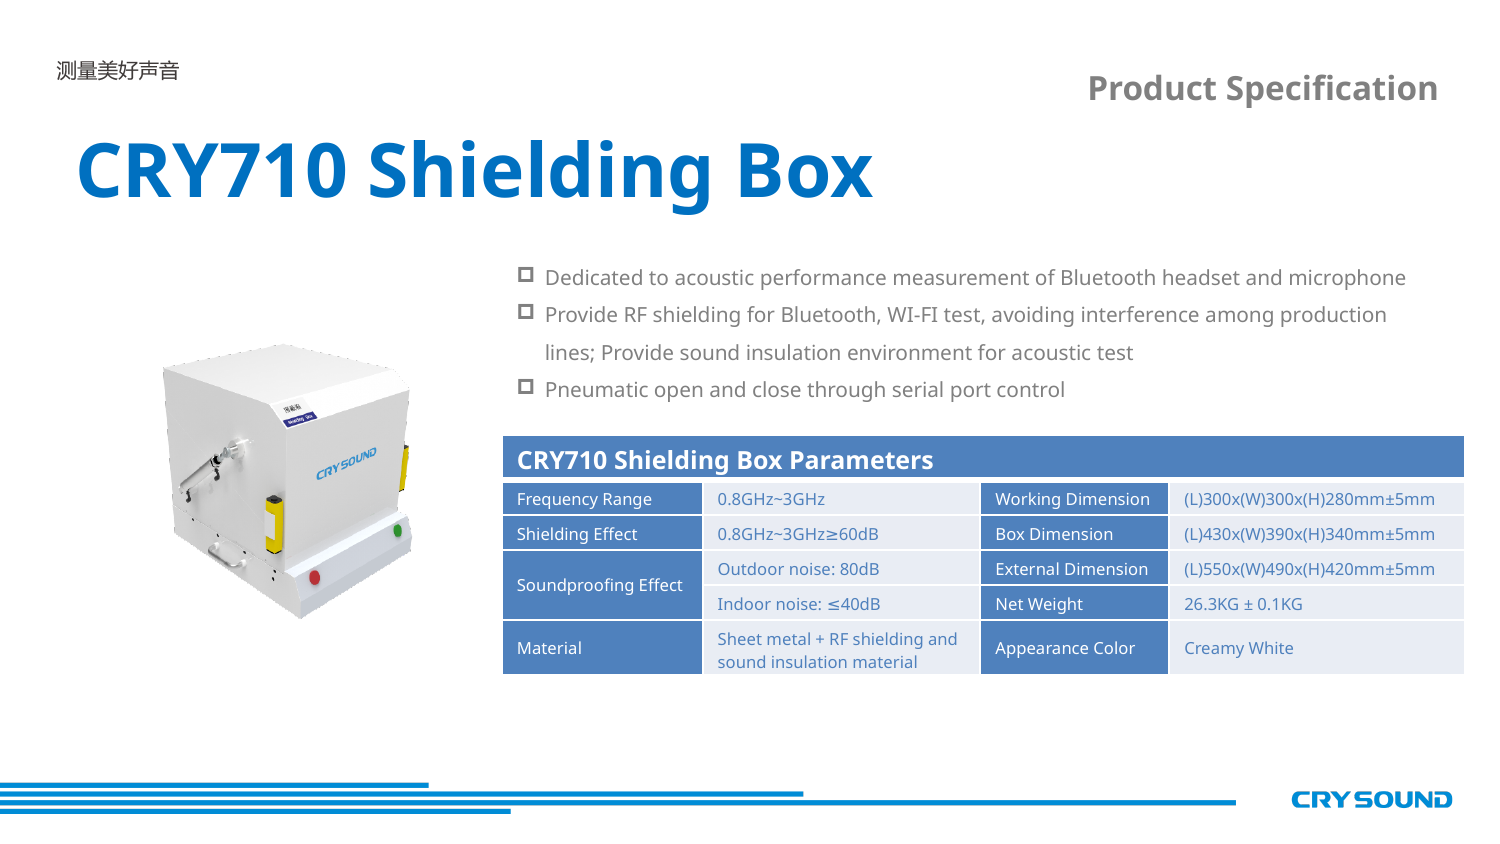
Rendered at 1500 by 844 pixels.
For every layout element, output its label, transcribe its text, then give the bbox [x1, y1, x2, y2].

table_header CRY710 Shielding Box Parameters [565, 436, 1464, 477]
table_cell Appearance Color [981, 621, 1168, 674]
picture [0, 0, 1500, 844]
table_cell (L)550x(W)490x(H)420mm±5mm [1170, 551, 1464, 584]
text_box Dedicated to acoustic performance measurement of Bluetooth headset and microphone Provide RF shielding for Bluetooth, WI-FI test, avoiding interference among production lines; Provide sound insulation environment for acoustic test Pneumatic open and close through serial port control [565, 244, 1447, 410]
table_cell 0.8GHz~3GHz [704, 483, 979, 514]
table_cell Working Dimension [981, 483, 1168, 514]
table_cell Outdoor noise: 80dB [704, 551, 979, 584]
text_box CRY710 Shielding Box [60, 114, 890, 220]
table_cell 0.8GHz~3GHz≥60dB [704, 516, 979, 549]
table_cell Creamy White [1170, 621, 1464, 674]
table_cell Shielding Effect [565, 516, 702, 549]
text_box Product Specification [1072, 59, 1455, 115]
table_cell Net Weight [981, 586, 1168, 619]
table_cell Material [565, 621, 702, 674]
table_cell External Dimension [981, 551, 1168, 584]
table_cell (L)300x(W)300x(H)280mm±5mm [1170, 483, 1464, 514]
table_cell Box Dimension [981, 516, 1168, 549]
table_cell Indoor noise: ≤40dB [704, 586, 979, 619]
table_cell Frequency Range [565, 483, 702, 514]
table_cell 26.3KG ± 0.1KG [1170, 586, 1464, 619]
table_cell (L)430x(W)390x(H)340mm±5mm [1170, 516, 1464, 549]
table_cell Soundproofing Effect [565, 551, 702, 619]
table_cell Sheet metal + RF shielding and sound insulation material [704, 621, 979, 674]
